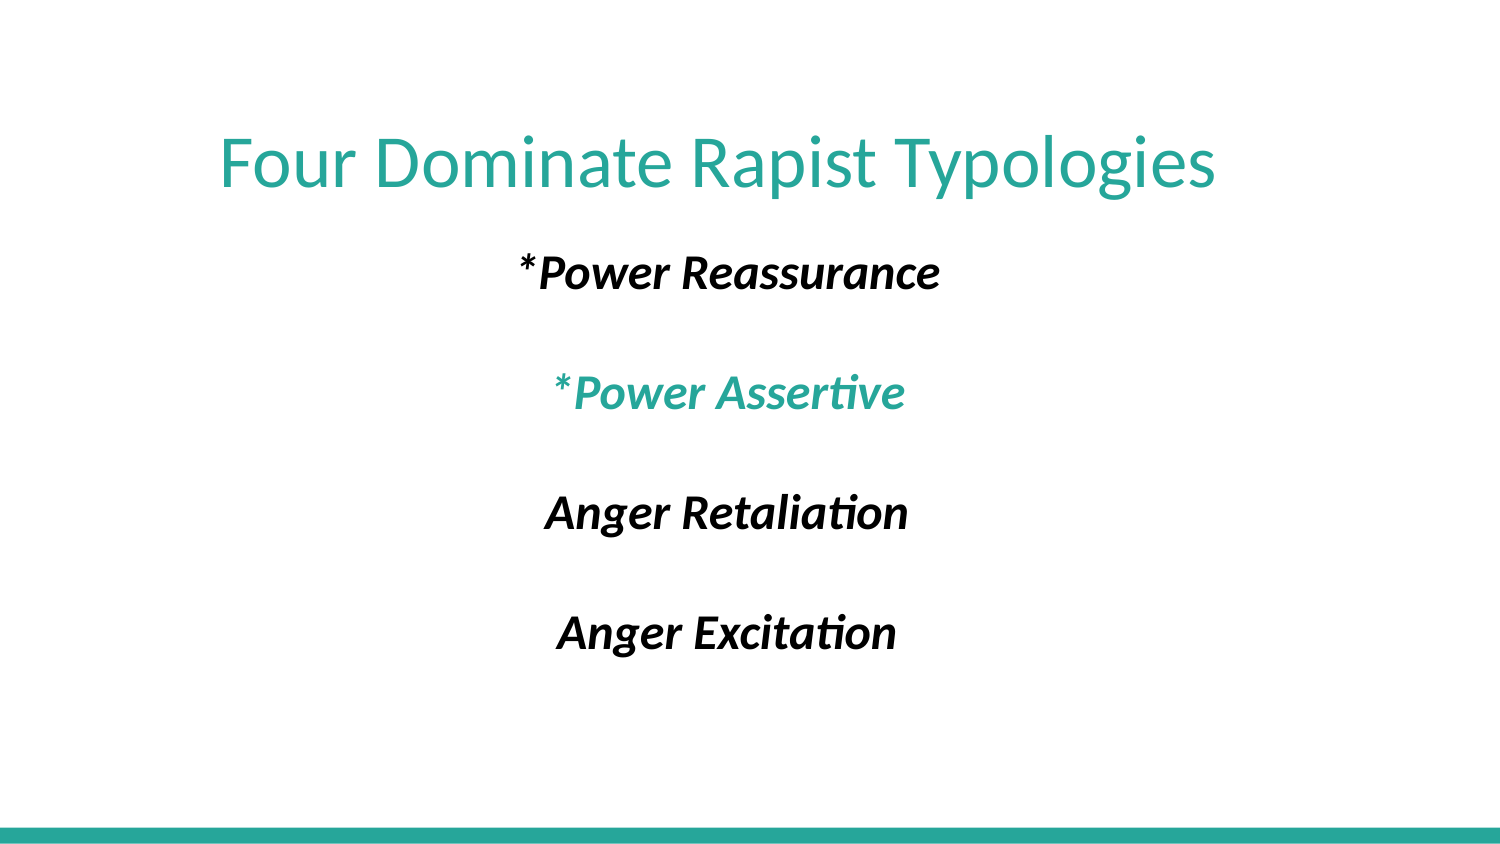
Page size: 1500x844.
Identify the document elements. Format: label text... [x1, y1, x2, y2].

title Four Dominate Rapist Typologies [131, 97, 1324, 225]
list *Power Reassurance *Power Assertive Anger Retaliation Anger Excitation [171, 224, 1283, 726]
